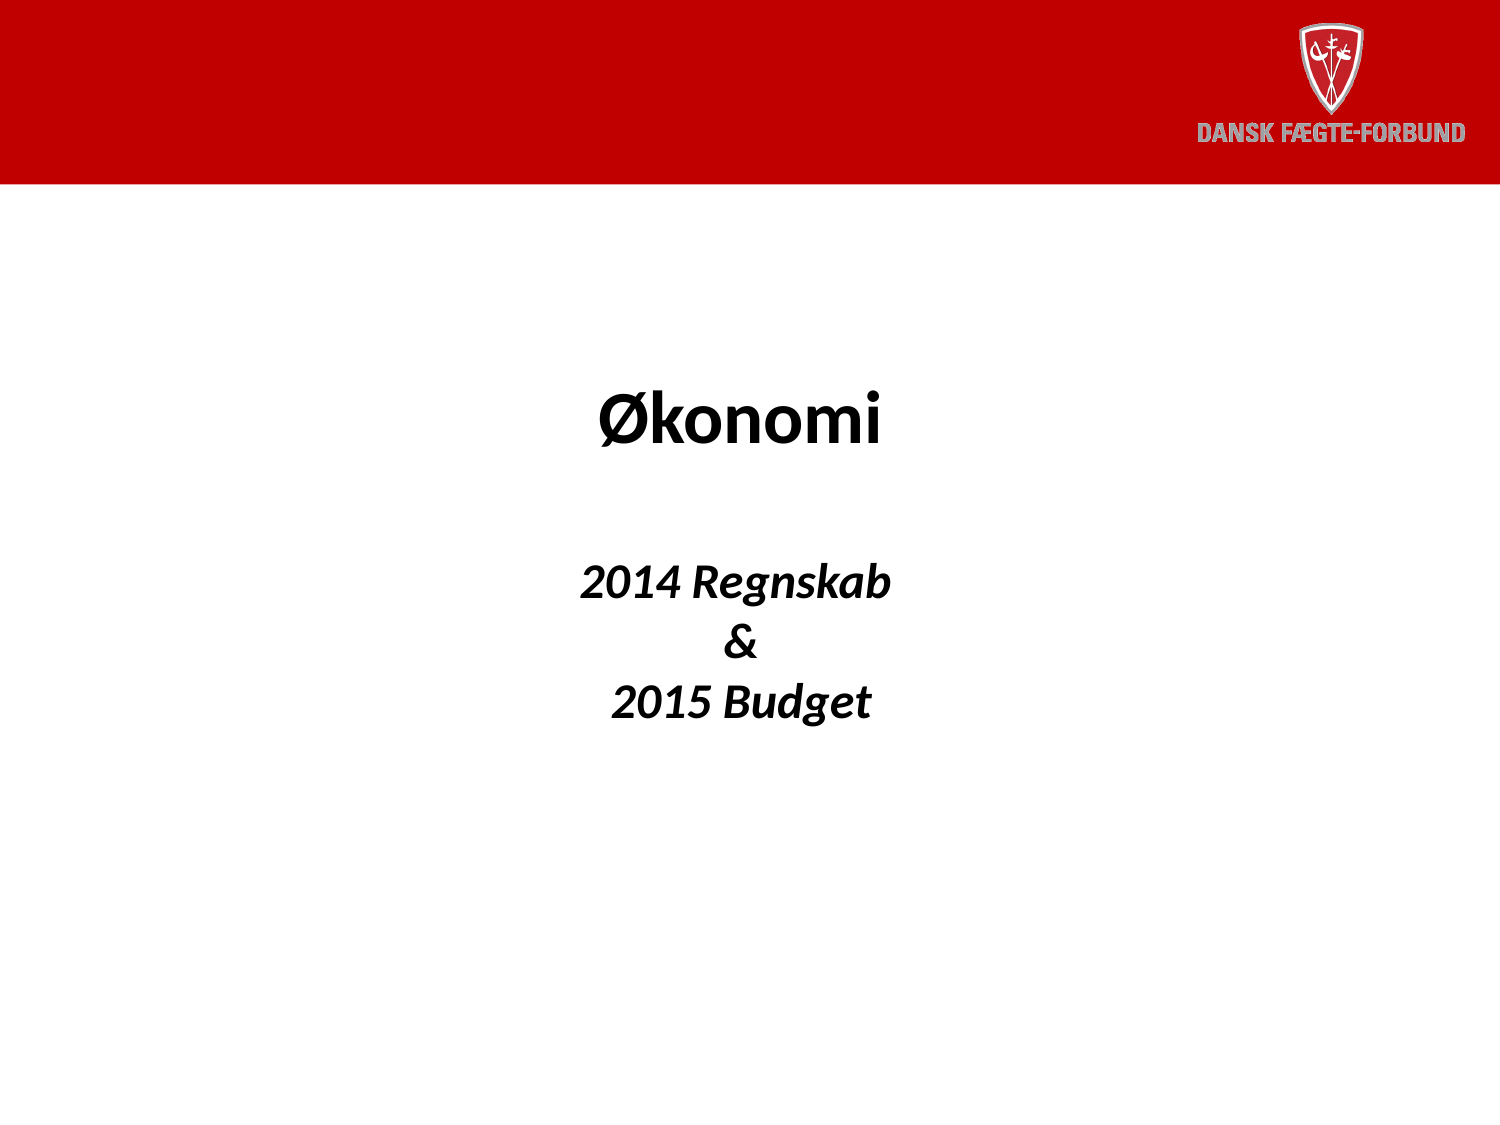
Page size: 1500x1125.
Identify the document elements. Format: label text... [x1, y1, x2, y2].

picture [1198, 23, 1465, 142]
text_box Økonomi 2014 Regnskab & 2015 Budget [17, 361, 1465, 917]
text_box [0, 0, 1500, 186]
